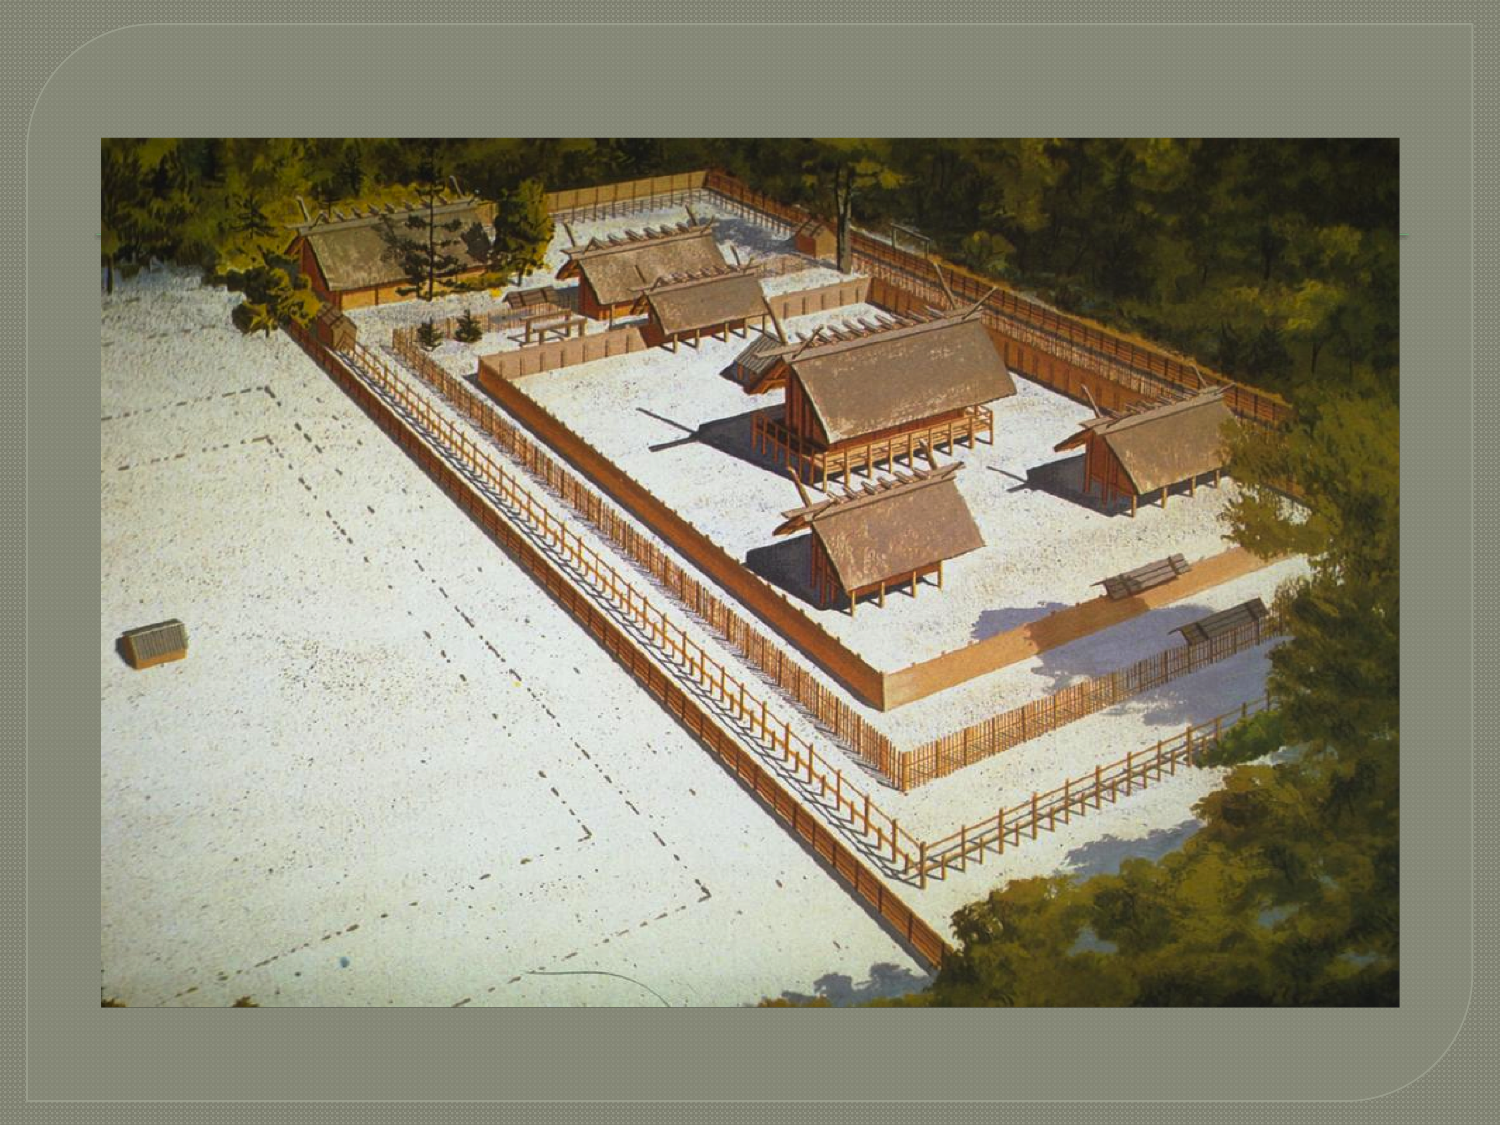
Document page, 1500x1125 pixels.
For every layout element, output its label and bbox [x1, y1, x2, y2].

list [100, 136, 1400, 1008]
